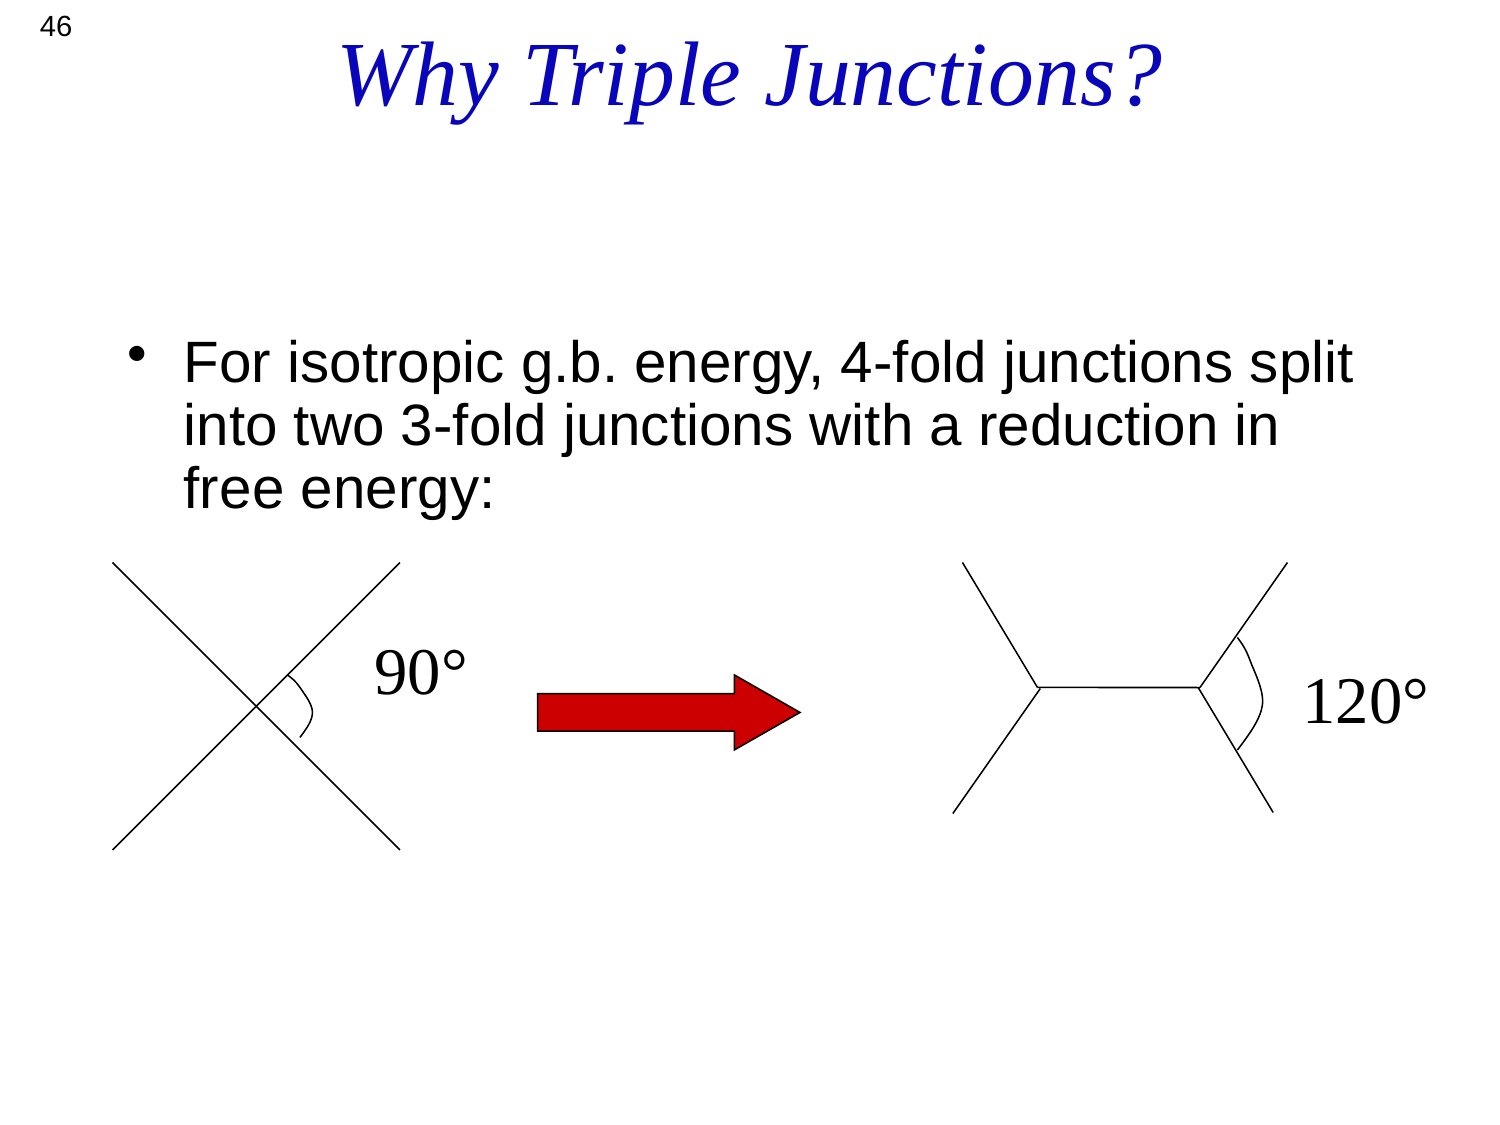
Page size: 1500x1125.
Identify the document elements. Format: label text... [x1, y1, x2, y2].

text_box [537, 674, 801, 750]
slide_number 46 [0, 0, 88, 51]
text_box 120° [1287, 649, 1445, 745]
text_box [287, 674, 313, 738]
title Why Triple Junctions? [112, 0, 1388, 138]
text_box [1237, 637, 1263, 751]
text_box 90° [359, 620, 484, 715]
list For isotropic g.b. energy, 4-fold junctions split into two 3-fold junctions with a reduction in free energy: [112, 324, 1388, 513]
